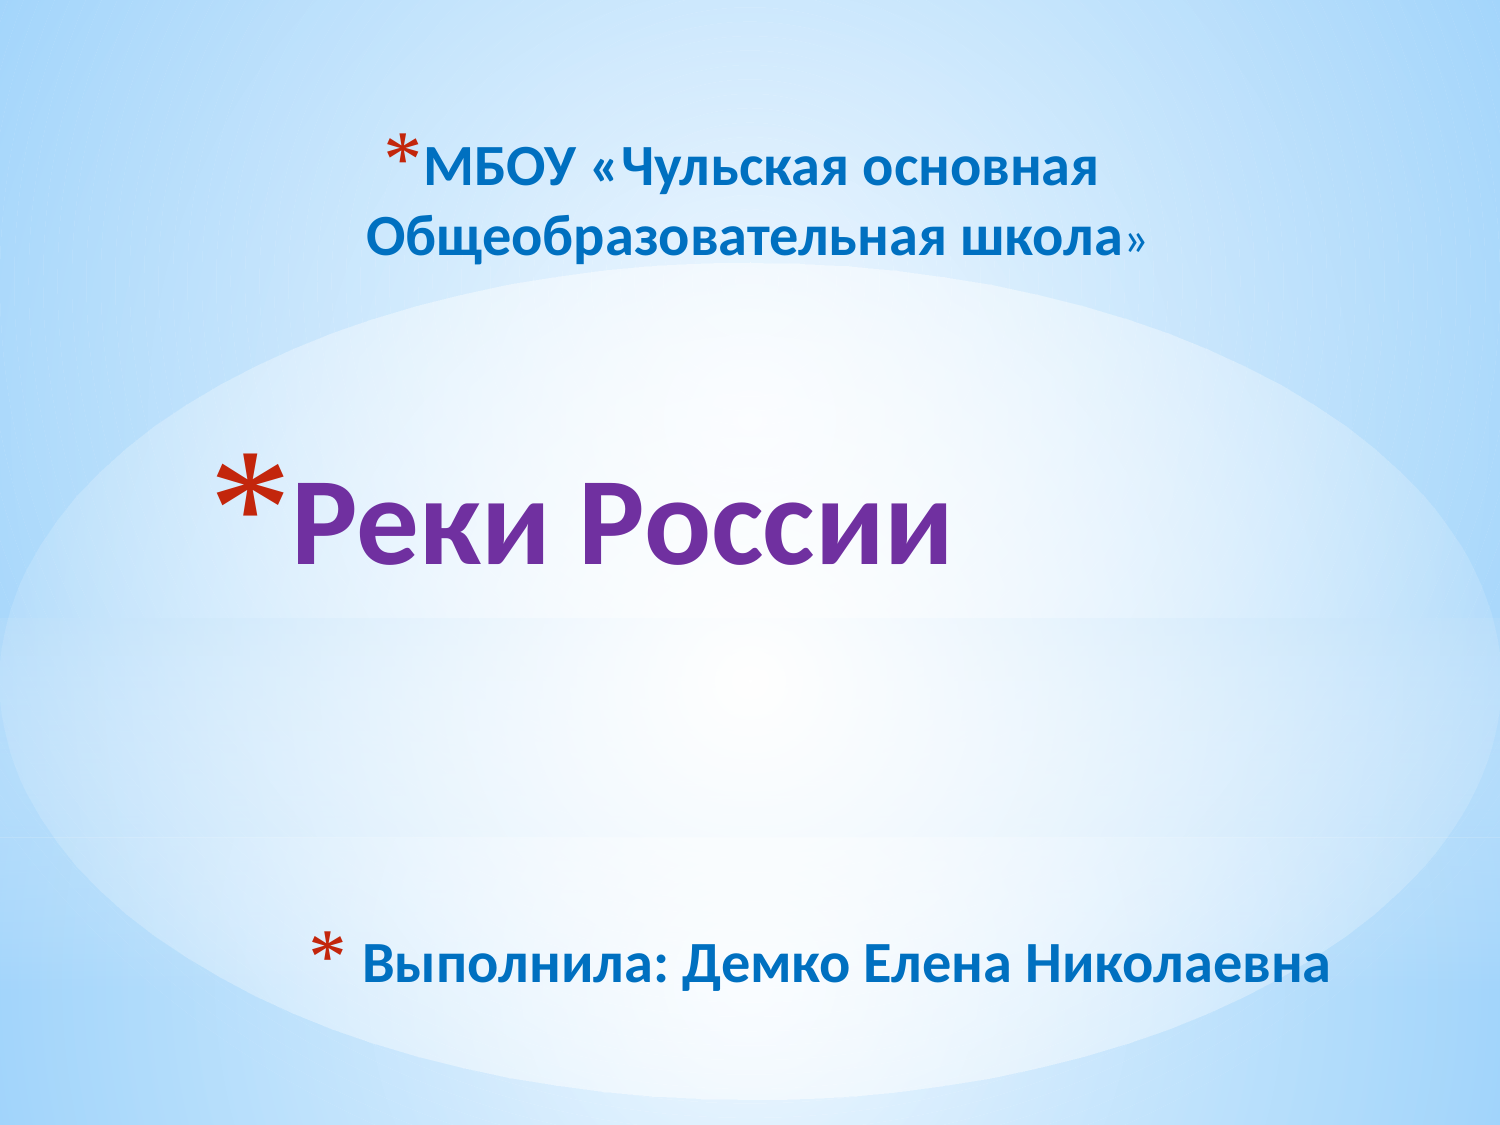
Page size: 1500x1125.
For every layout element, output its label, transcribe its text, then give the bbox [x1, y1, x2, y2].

list МБОУ «Чульская основная Общеобразовательная школа» Реки России [187, 120, 1238, 690]
title Выполнила: Демко Елена Николаевна [206, 916, 1436, 1059]
